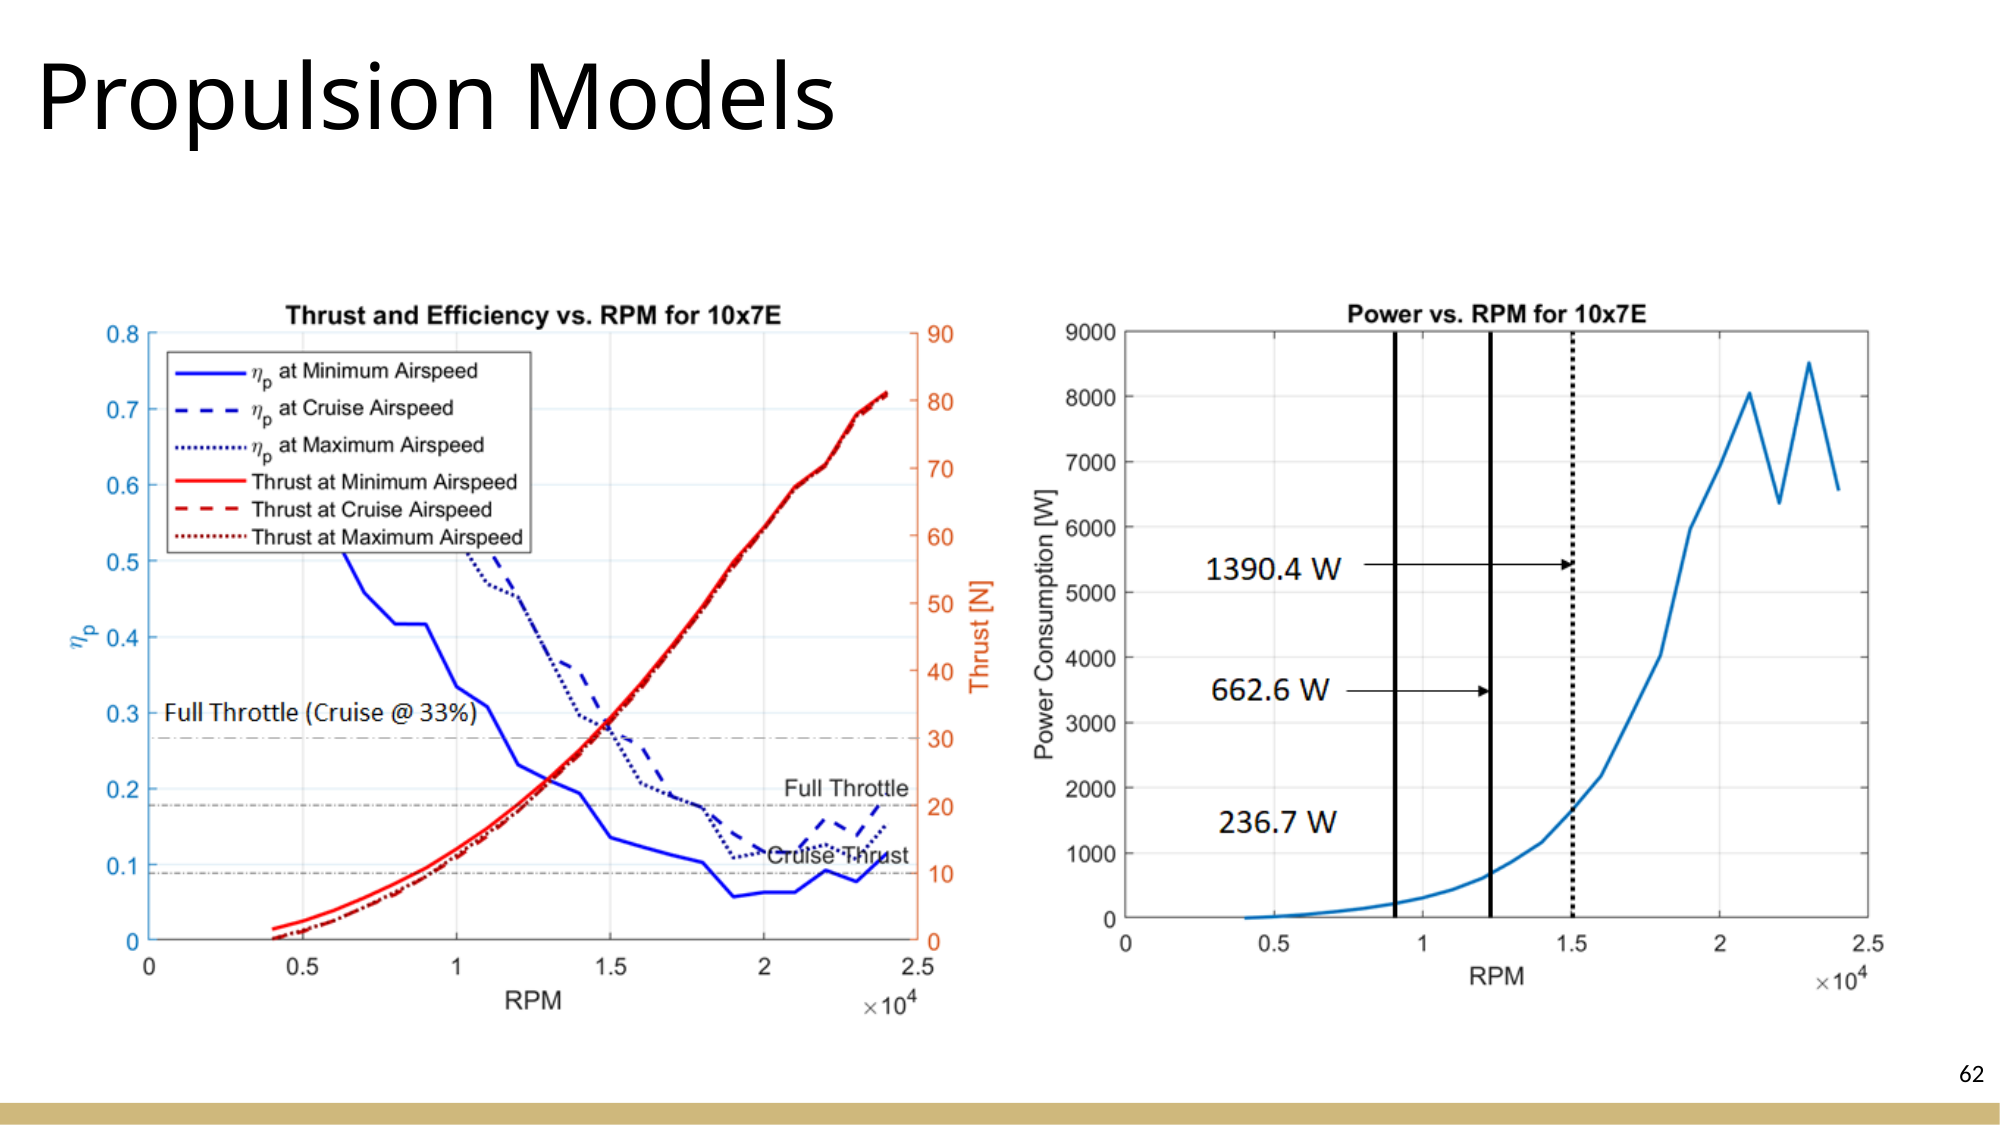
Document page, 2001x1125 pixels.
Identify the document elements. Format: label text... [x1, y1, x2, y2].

title Propulsion Models [20, 15, 1746, 184]
slide_number 62 [1930, 1042, 2000, 1103]
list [20, 277, 1960, 1023]
